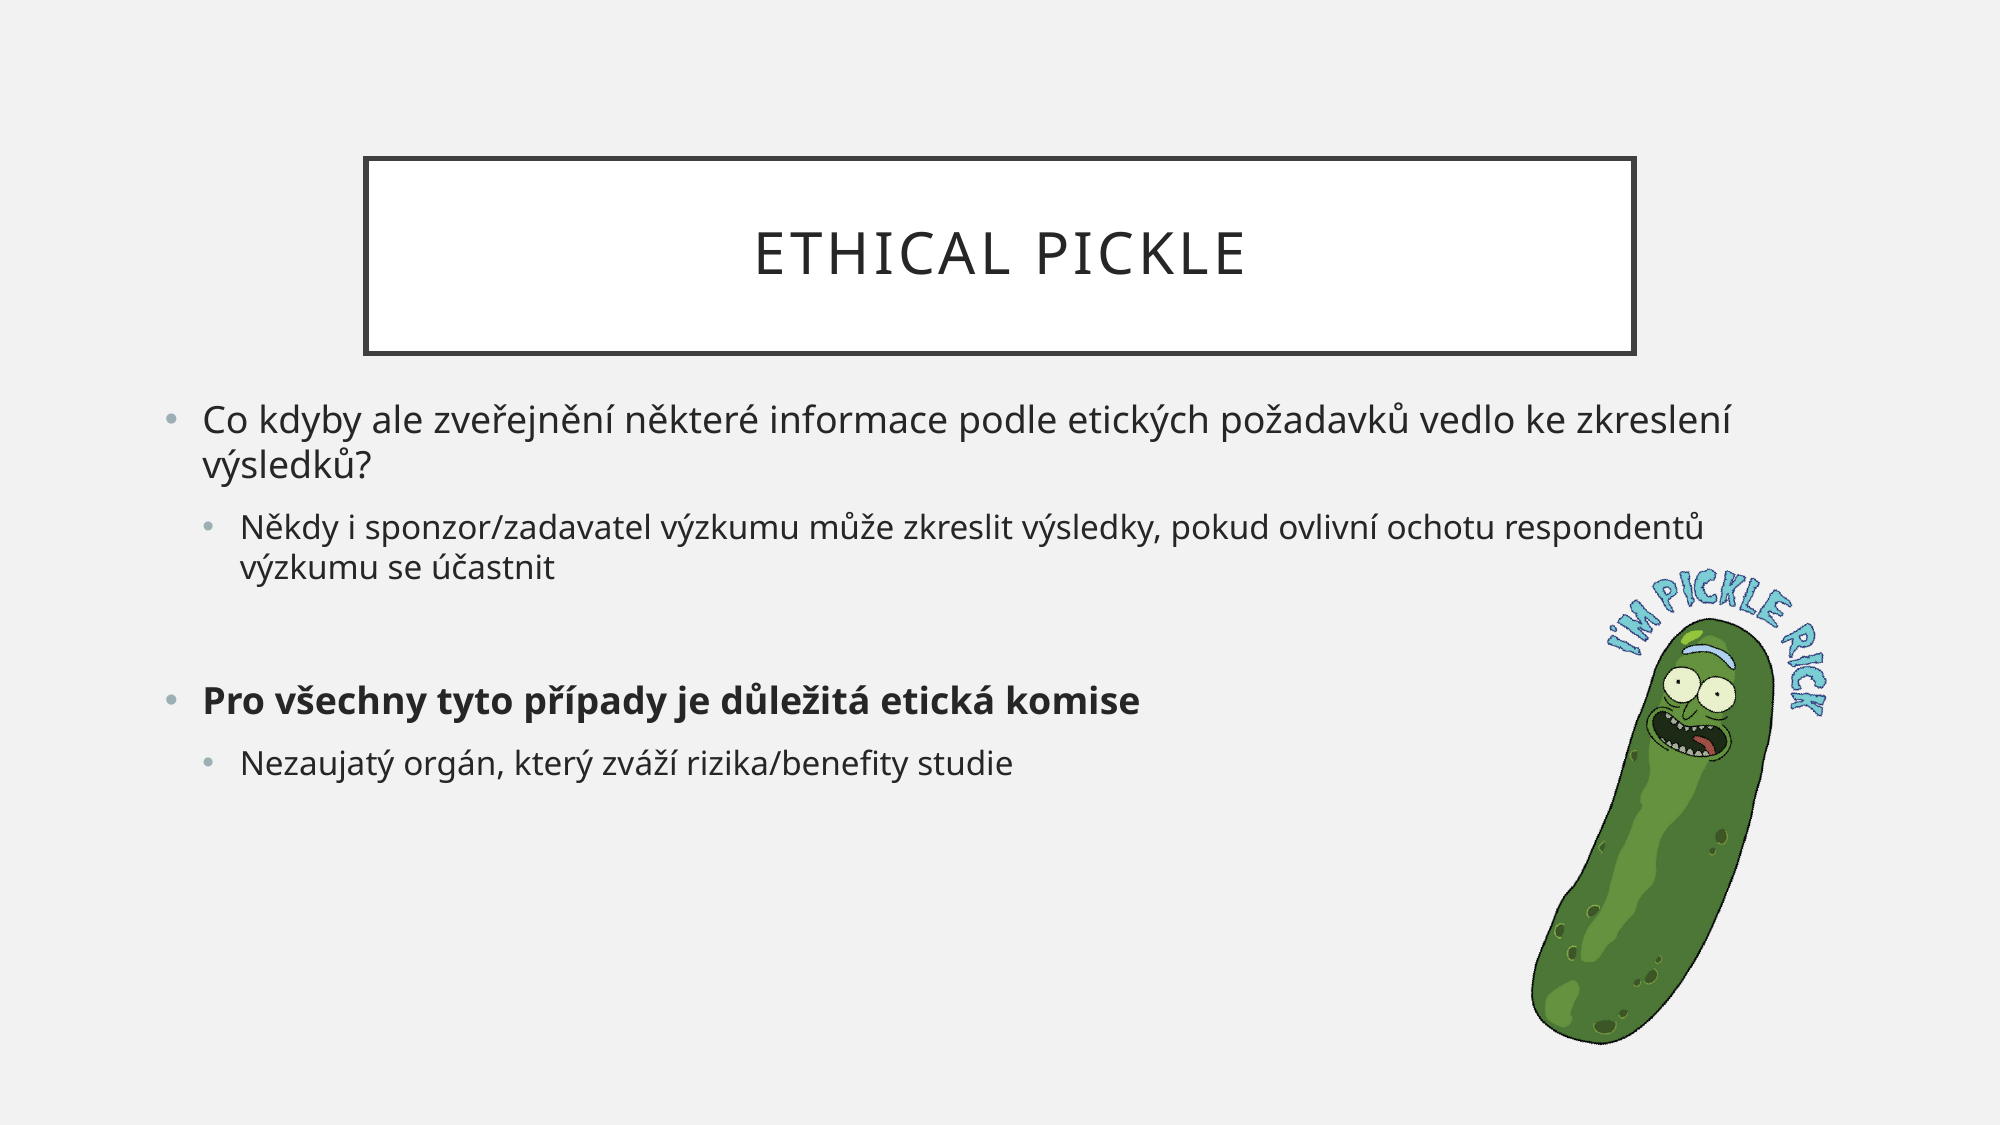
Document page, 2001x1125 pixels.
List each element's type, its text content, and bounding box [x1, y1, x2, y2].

picture [1358, 496, 1986, 1125]
list Co kdyby ale zveřejnění některé informace podle etických požadavků vedlo ke zkreslení výsledků? Někdy i sponzor/zadavatel výzkumu může zkreslit výsledky, pokud ovlivní ochotu respondentů výzkumu se účastnit Pro všechny tyto případy je důležitá etická komise Nezaujatý orgán, který zváží rizika/benefity studie [149, 388, 1850, 950]
title Ethical pickle [363, 156, 1637, 356]
